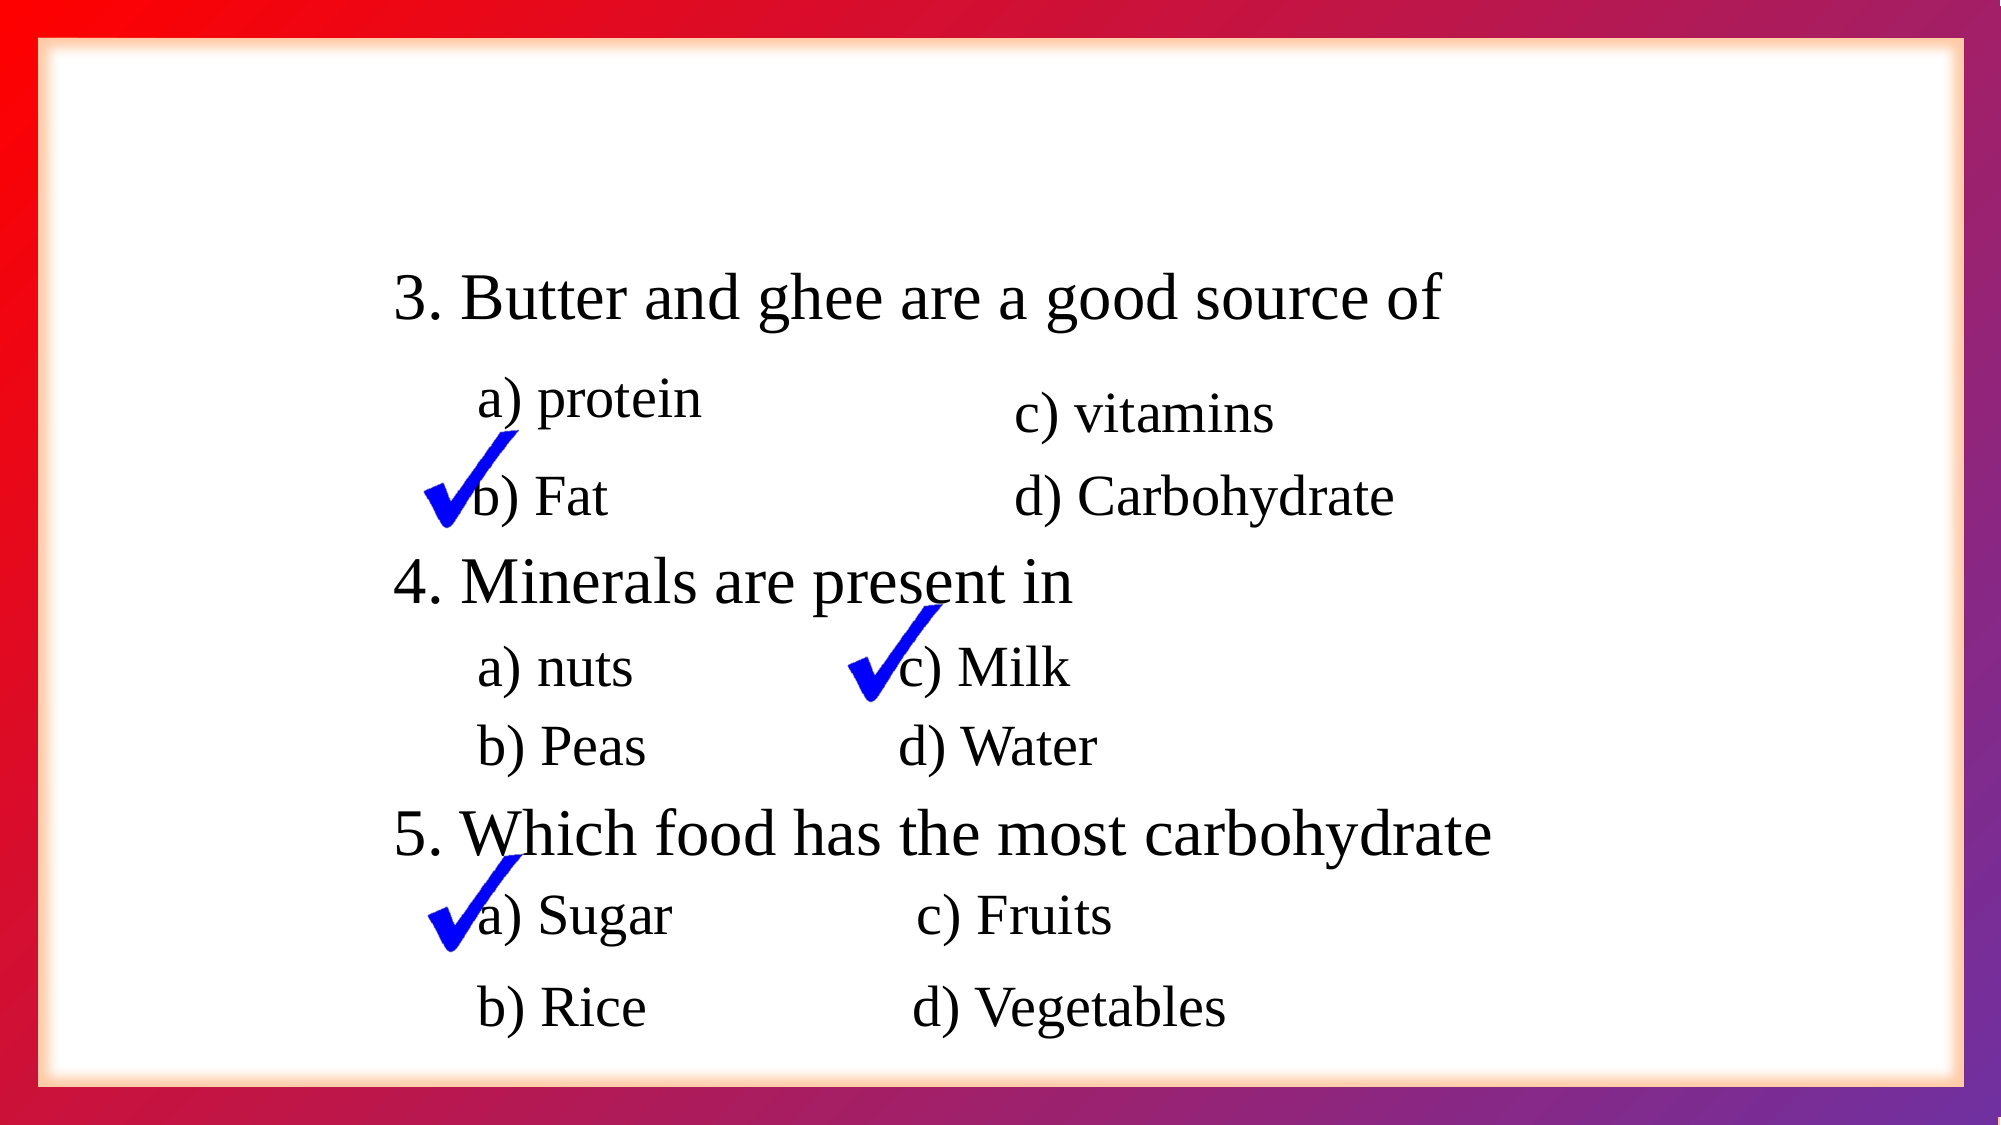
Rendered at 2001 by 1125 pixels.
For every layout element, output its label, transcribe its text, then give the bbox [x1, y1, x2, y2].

text_box b) Fat [522, 450, 998, 529]
text_box c) vitamins [999, 366, 1507, 450]
text_box c) Fruits [902, 868, 1236, 954]
text_box b) Peas [462, 699, 883, 781]
text_box d) Carbohydrate [999, 450, 1521, 535]
text_box 3. Butter and ghee are a good source of [379, 245, 1684, 341]
text_box c) Milk [946, 620, 1325, 706]
text_box 4. Minerals are present in [379, 529, 1421, 624]
text_box d) Water [883, 699, 1236, 781]
text_box a) protein [462, 352, 1000, 437]
text_box b) Rice [462, 960, 815, 1046]
picture [422, 850, 526, 955]
text_box a) nuts [462, 620, 842, 699]
text_box a) Sugar [526, 868, 792, 954]
picture [842, 600, 946, 705]
text_box d) Vegetables [897, 960, 1275, 1046]
picture [418, 426, 522, 531]
text_box [0, 0, 2000, 1125]
text_box 5. Which food has the most carbohydrate [379, 781, 1521, 876]
